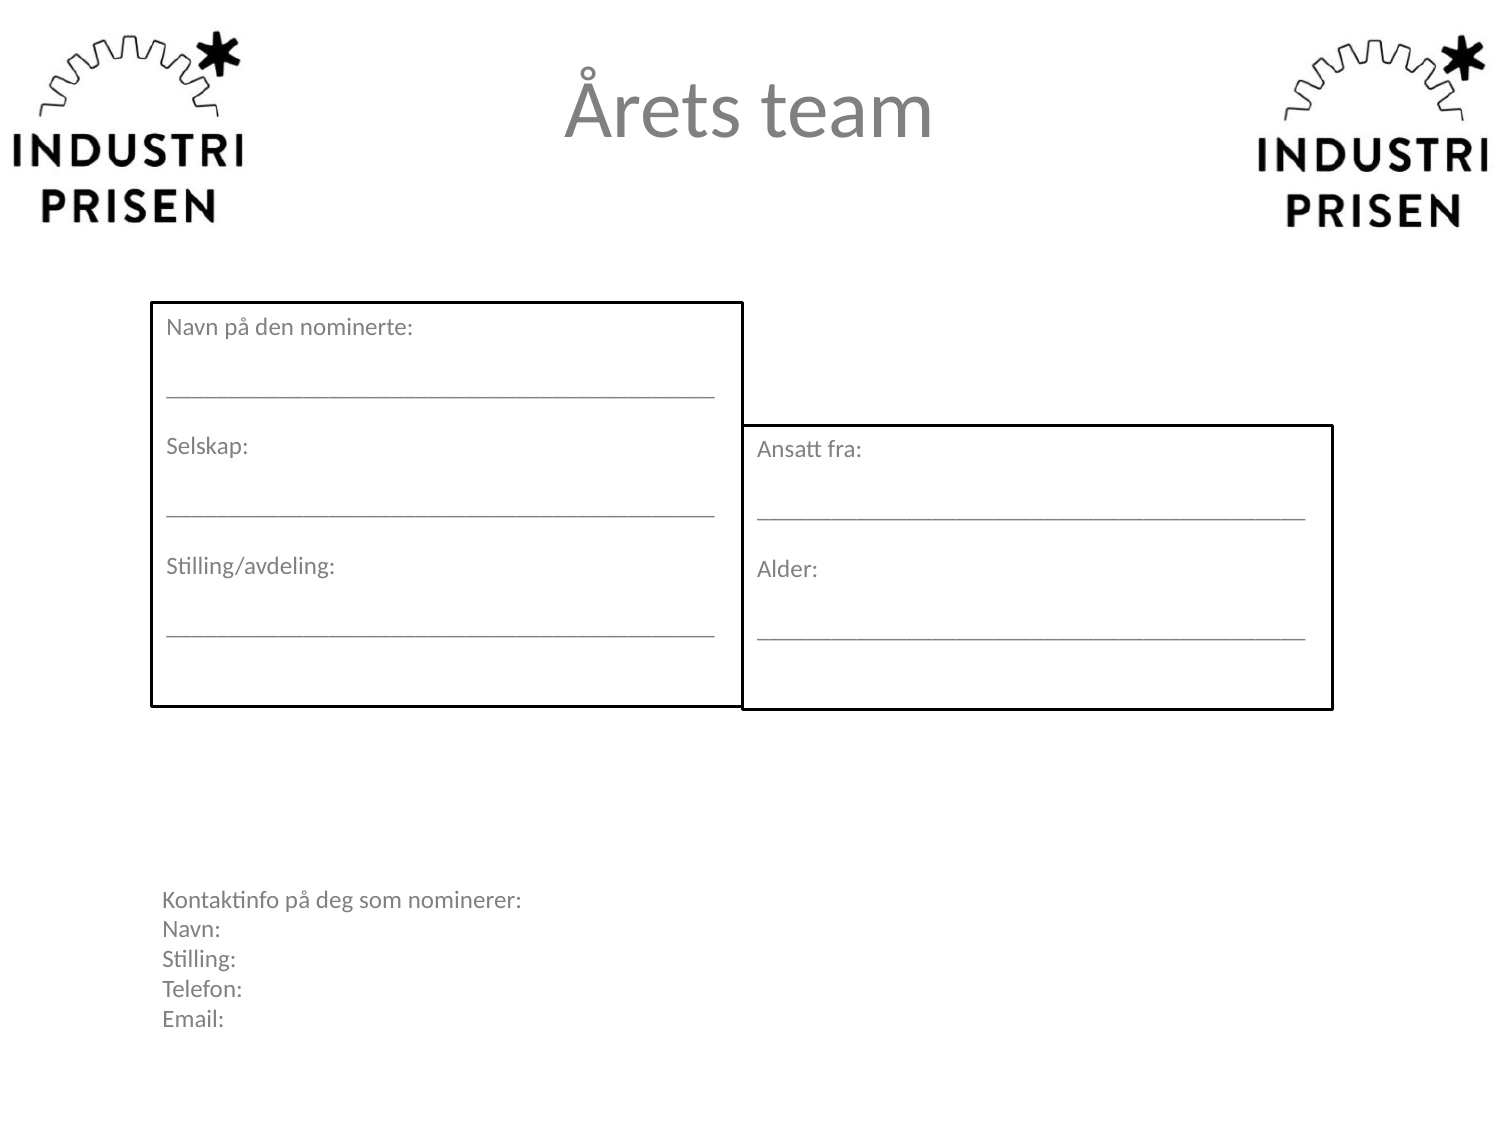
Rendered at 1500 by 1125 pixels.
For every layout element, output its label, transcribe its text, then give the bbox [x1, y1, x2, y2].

title Årets team [258, 0, 1243, 225]
picture [1, 0, 255, 249]
text_box Kontaktinfo på deg som nominerer: Navn: Stilling: Telefon: Email: [147, 875, 739, 1100]
picture [1245, 0, 1499, 253]
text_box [151, 302, 1334, 714]
